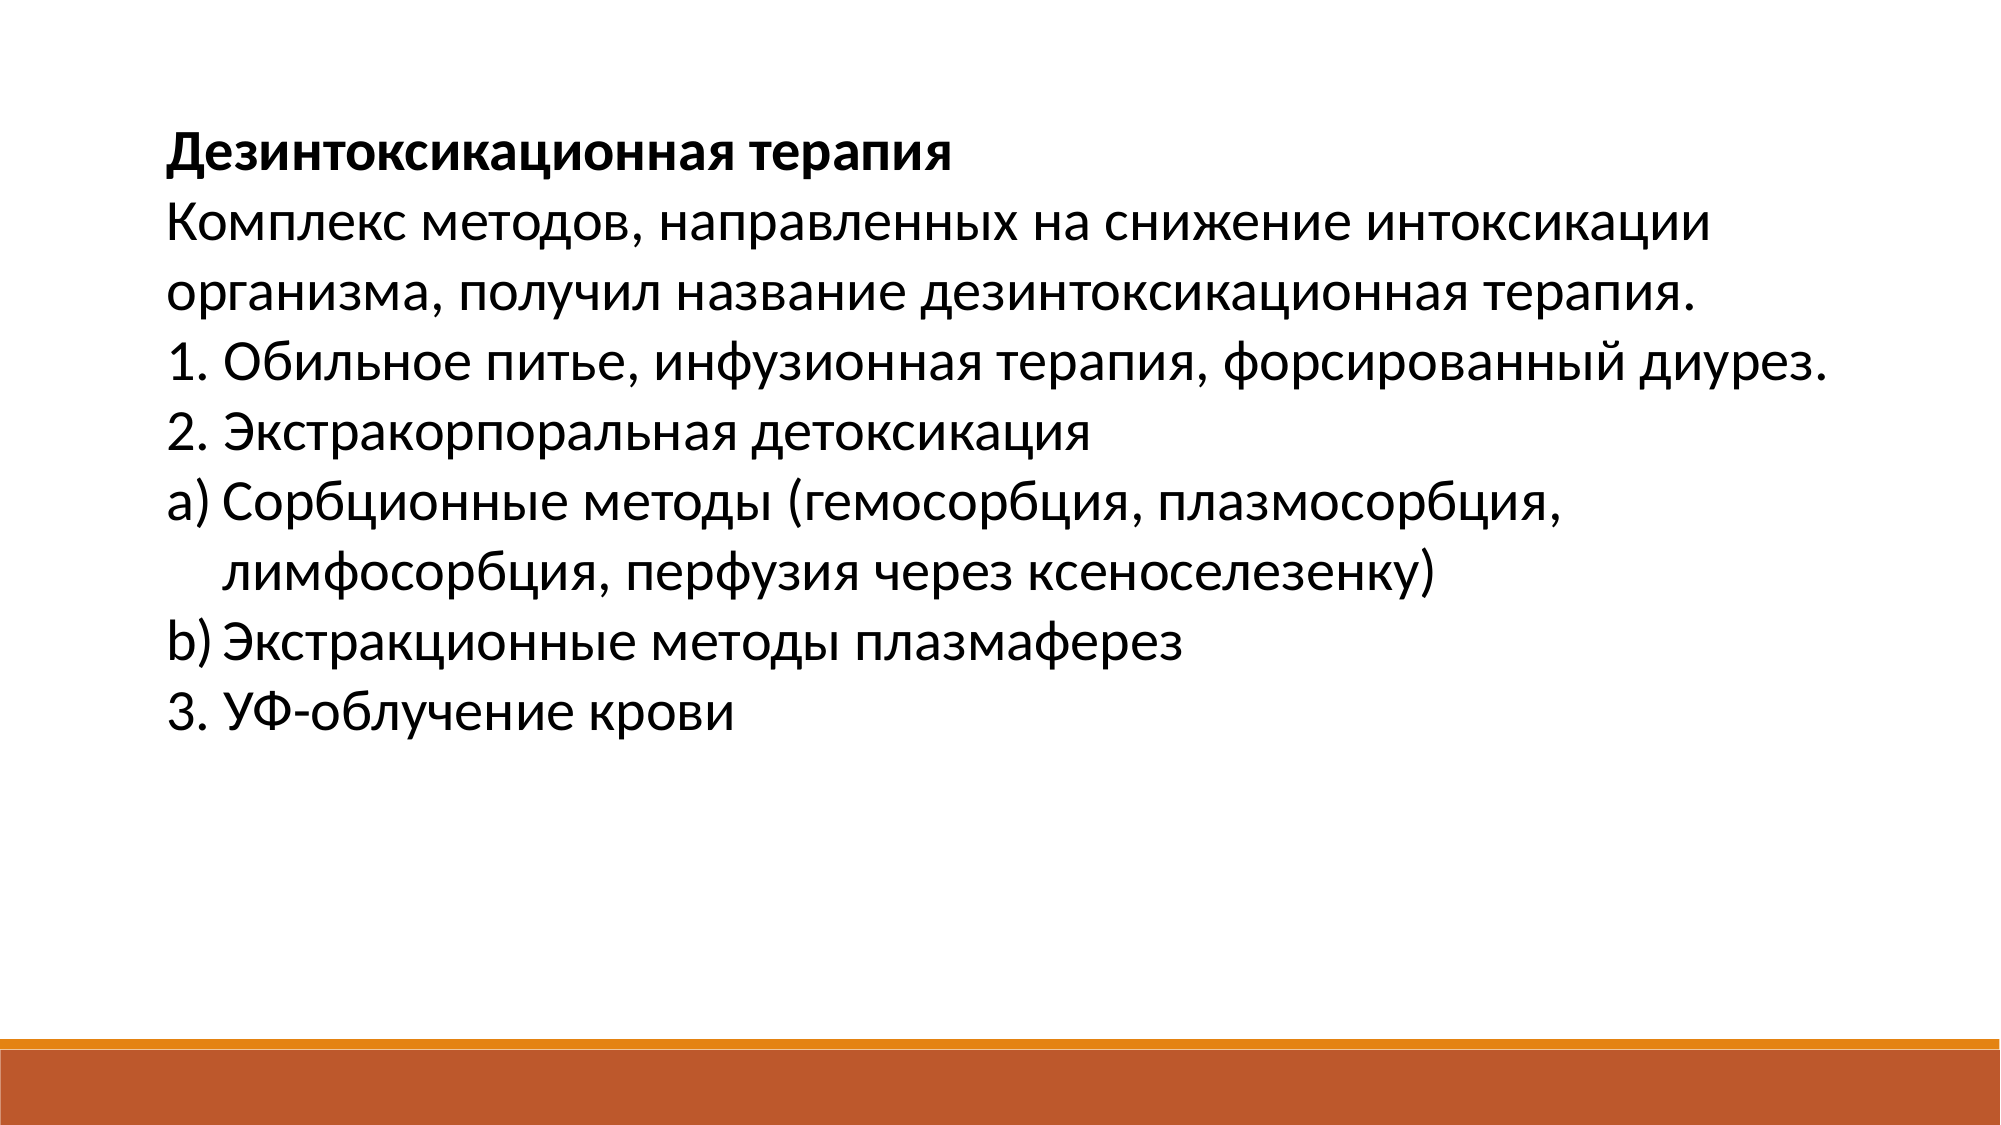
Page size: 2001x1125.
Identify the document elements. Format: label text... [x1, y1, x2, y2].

text_box Дезинтоксикационная терапия Комплекс методов, направленных на снижение интоксикации организма, получил название дезинтоксикационная терапия. 1. Обильное питье, инфузионная терапия, форсированный диурез. 2. Экстракорпоральная детоксикация Сорбционные методы (гемосорбция, плазмосорбция, лимфосорбция, перфузия через ксеноселезенку) Экстракционные методы плазмаферез 3. УФ-облучение крови [151, 104, 1889, 750]
